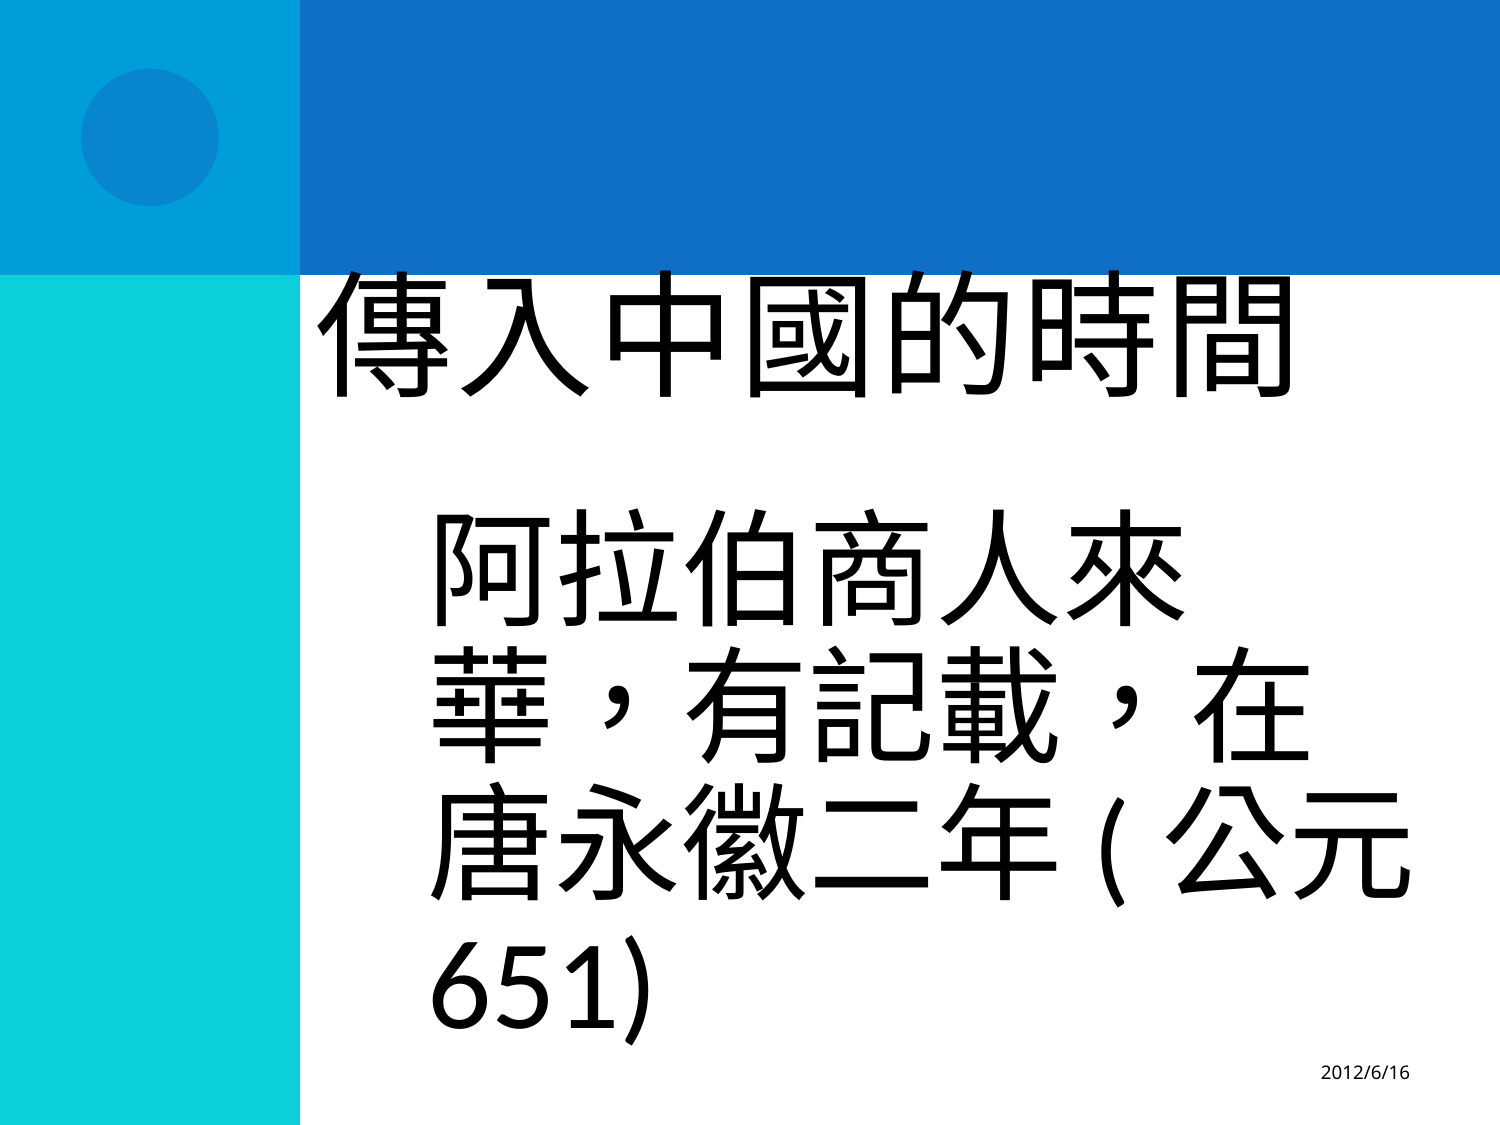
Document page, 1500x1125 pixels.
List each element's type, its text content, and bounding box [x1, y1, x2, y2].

title 傳入中國的時間 [300, 174, 1325, 488]
text_box 阿拉伯商人來華，有記載，在唐永徽二年(公元651) [412, 562, 1438, 1000]
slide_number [1074, 1041, 1425, 1102]
